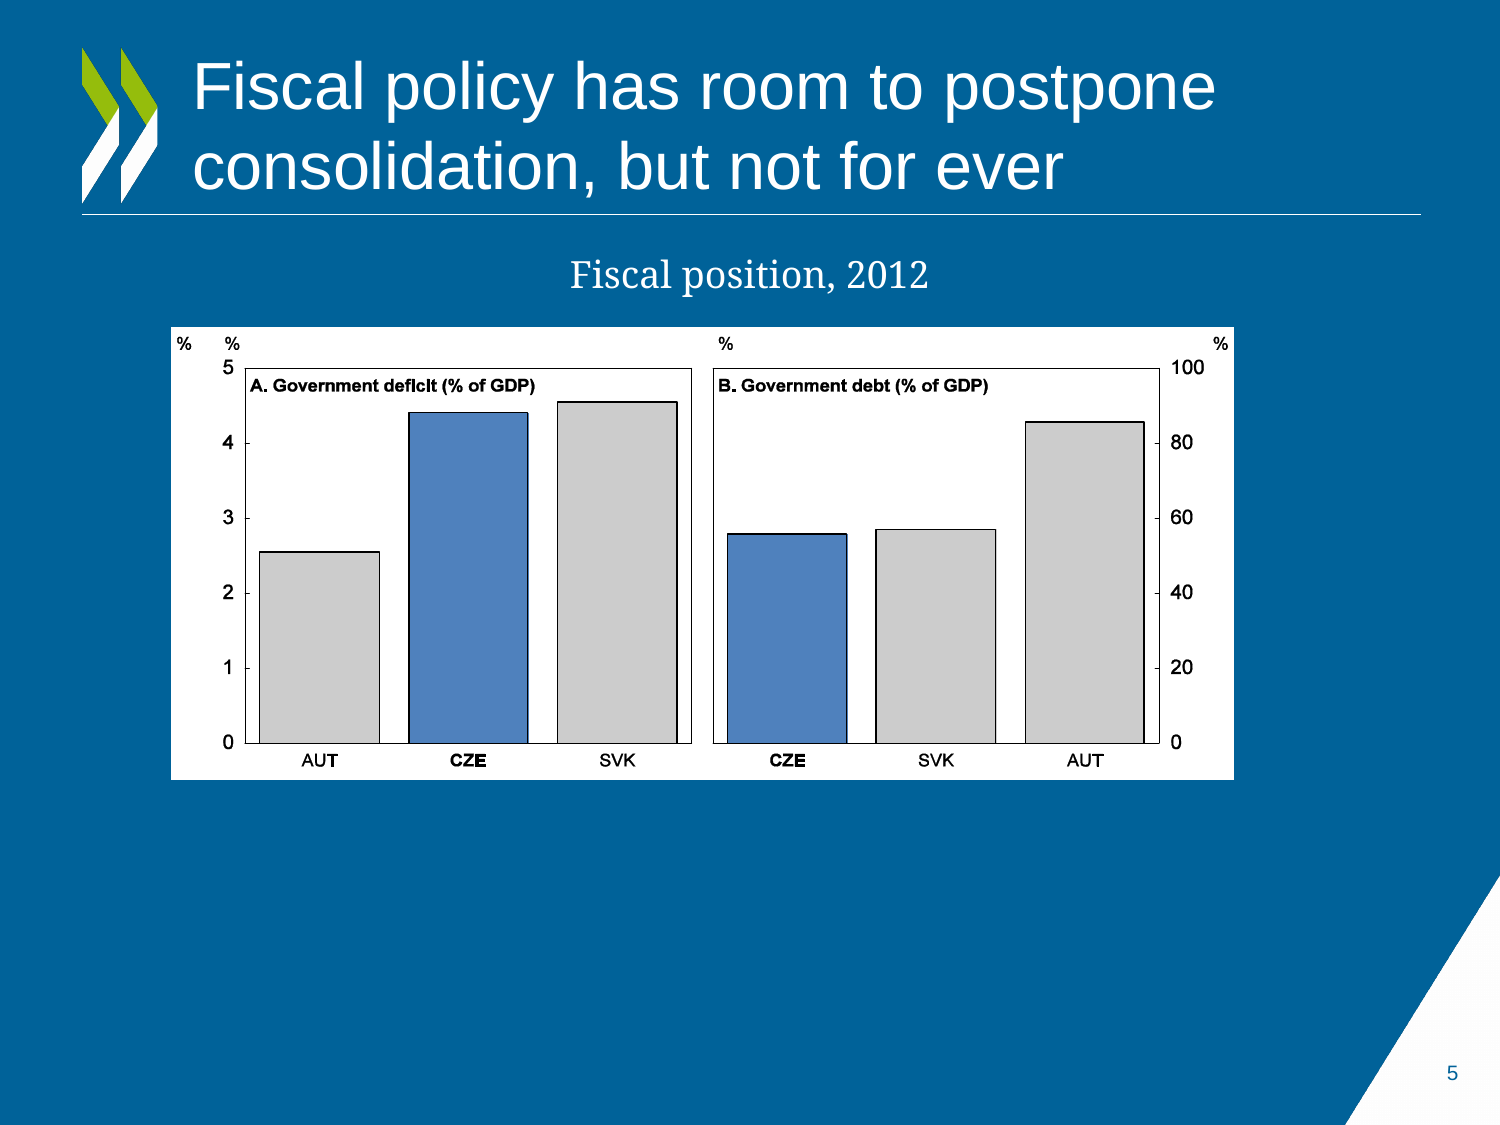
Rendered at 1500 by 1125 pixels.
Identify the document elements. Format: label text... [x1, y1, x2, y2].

slide_number 5 [1417, 1051, 1474, 1092]
title Fiscal policy has room to postpone consolidation, but not for ever [177, 38, 1394, 207]
text_box Fiscal position, 2012 [555, 243, 945, 304]
picture [170, 325, 1235, 780]
